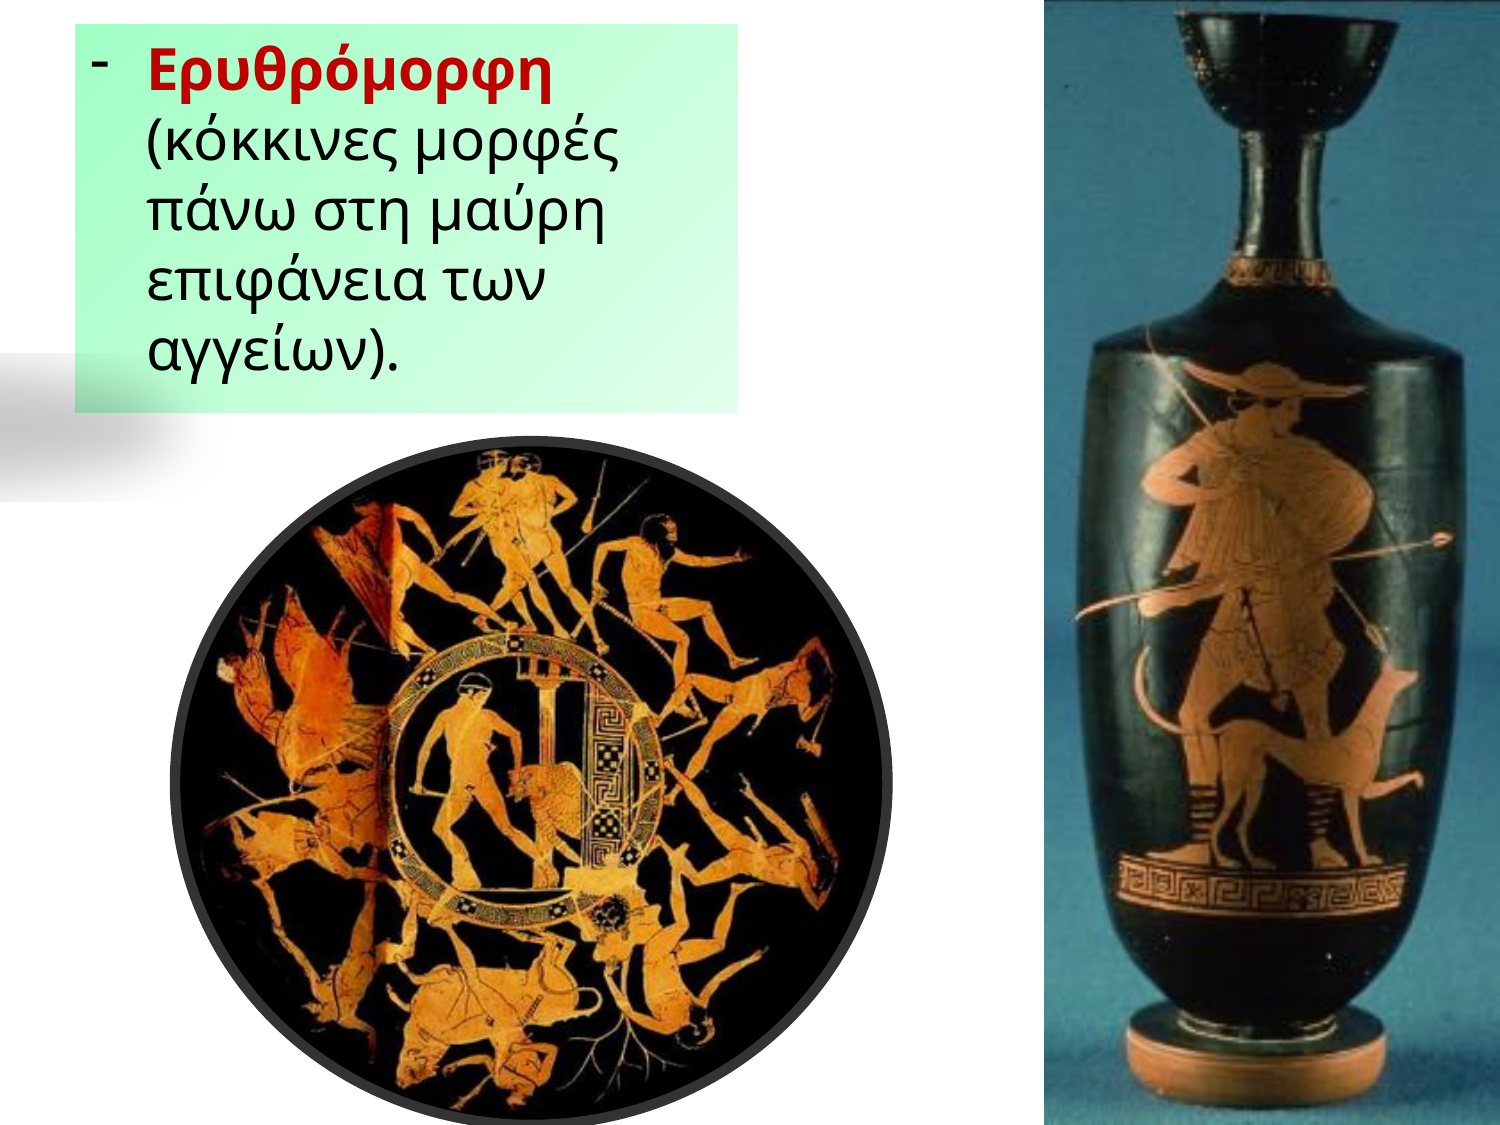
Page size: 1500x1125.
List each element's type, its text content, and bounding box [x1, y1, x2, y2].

picture [174, 440, 888, 1125]
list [1044, 0, 1500, 1125]
list Ερυθρόμορφη (κόκκινες μορφές πάνω στη μαύρη επιφάνεια των αγγείων). [75, 24, 738, 413]
